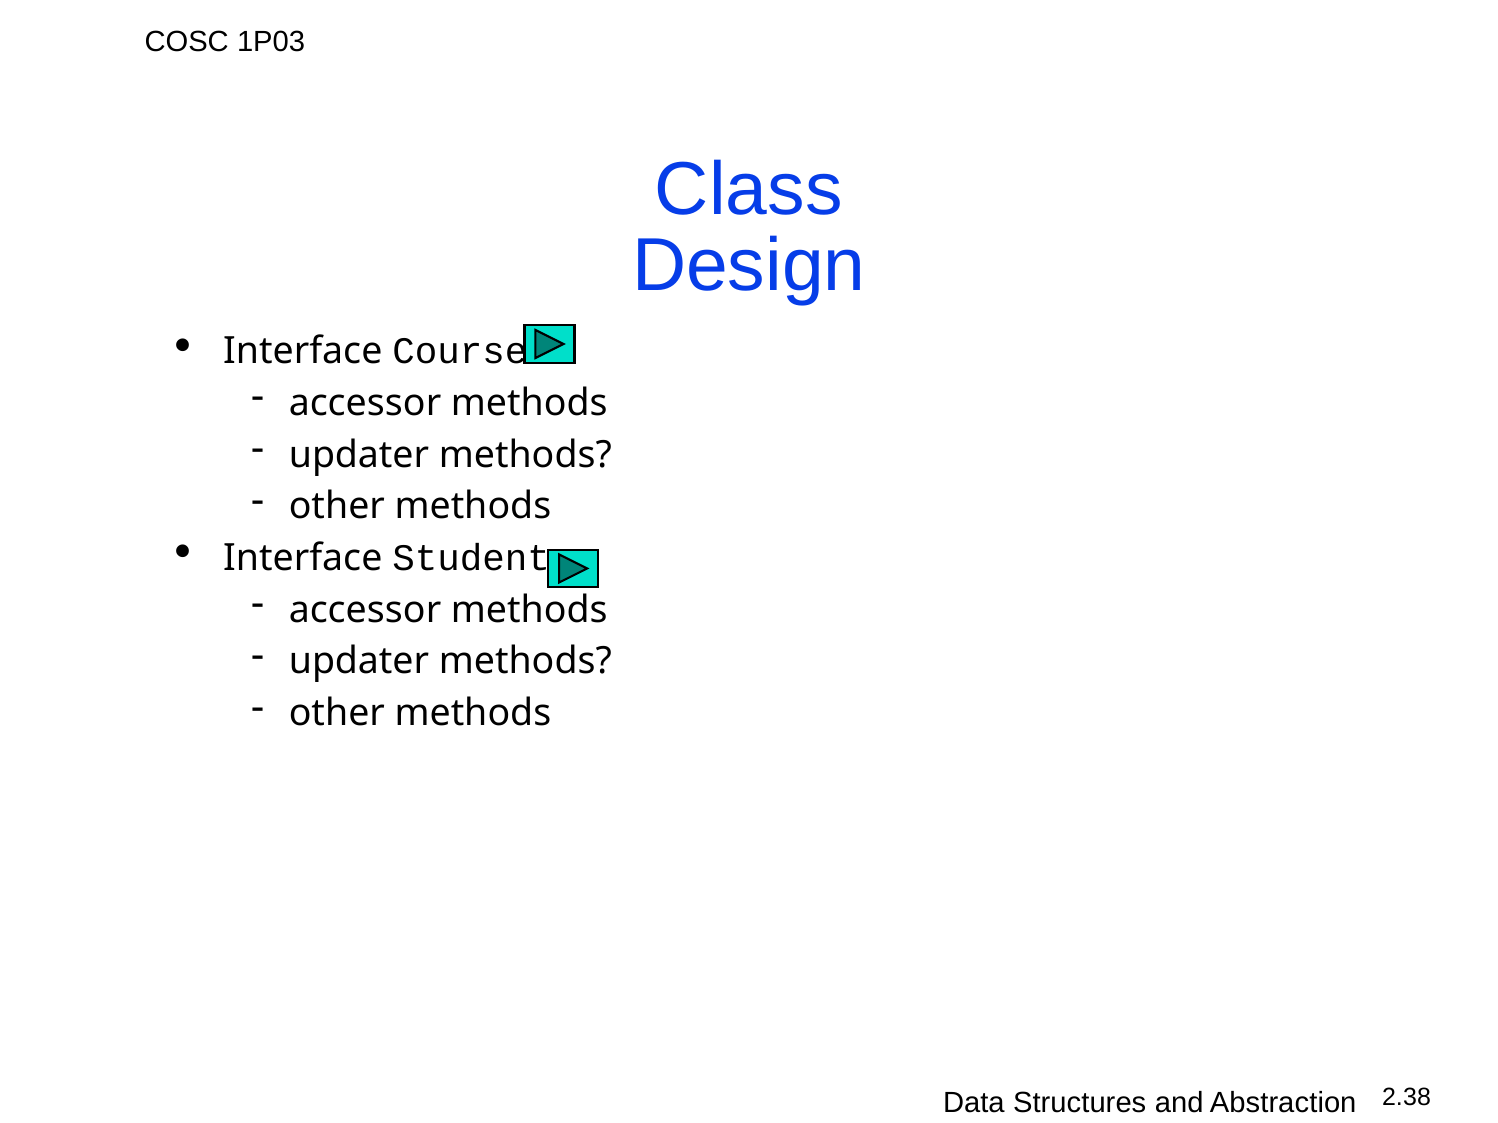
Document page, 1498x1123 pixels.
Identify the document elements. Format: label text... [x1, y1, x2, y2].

text_box [548, 549, 599, 588]
text_box [524, 325, 575, 363]
title Class Design [573, 148, 925, 235]
list Interface Course accessor methods updater methods? other methods Interface Student accessor methods updater methods? other methods [160, 323, 1337, 1000]
